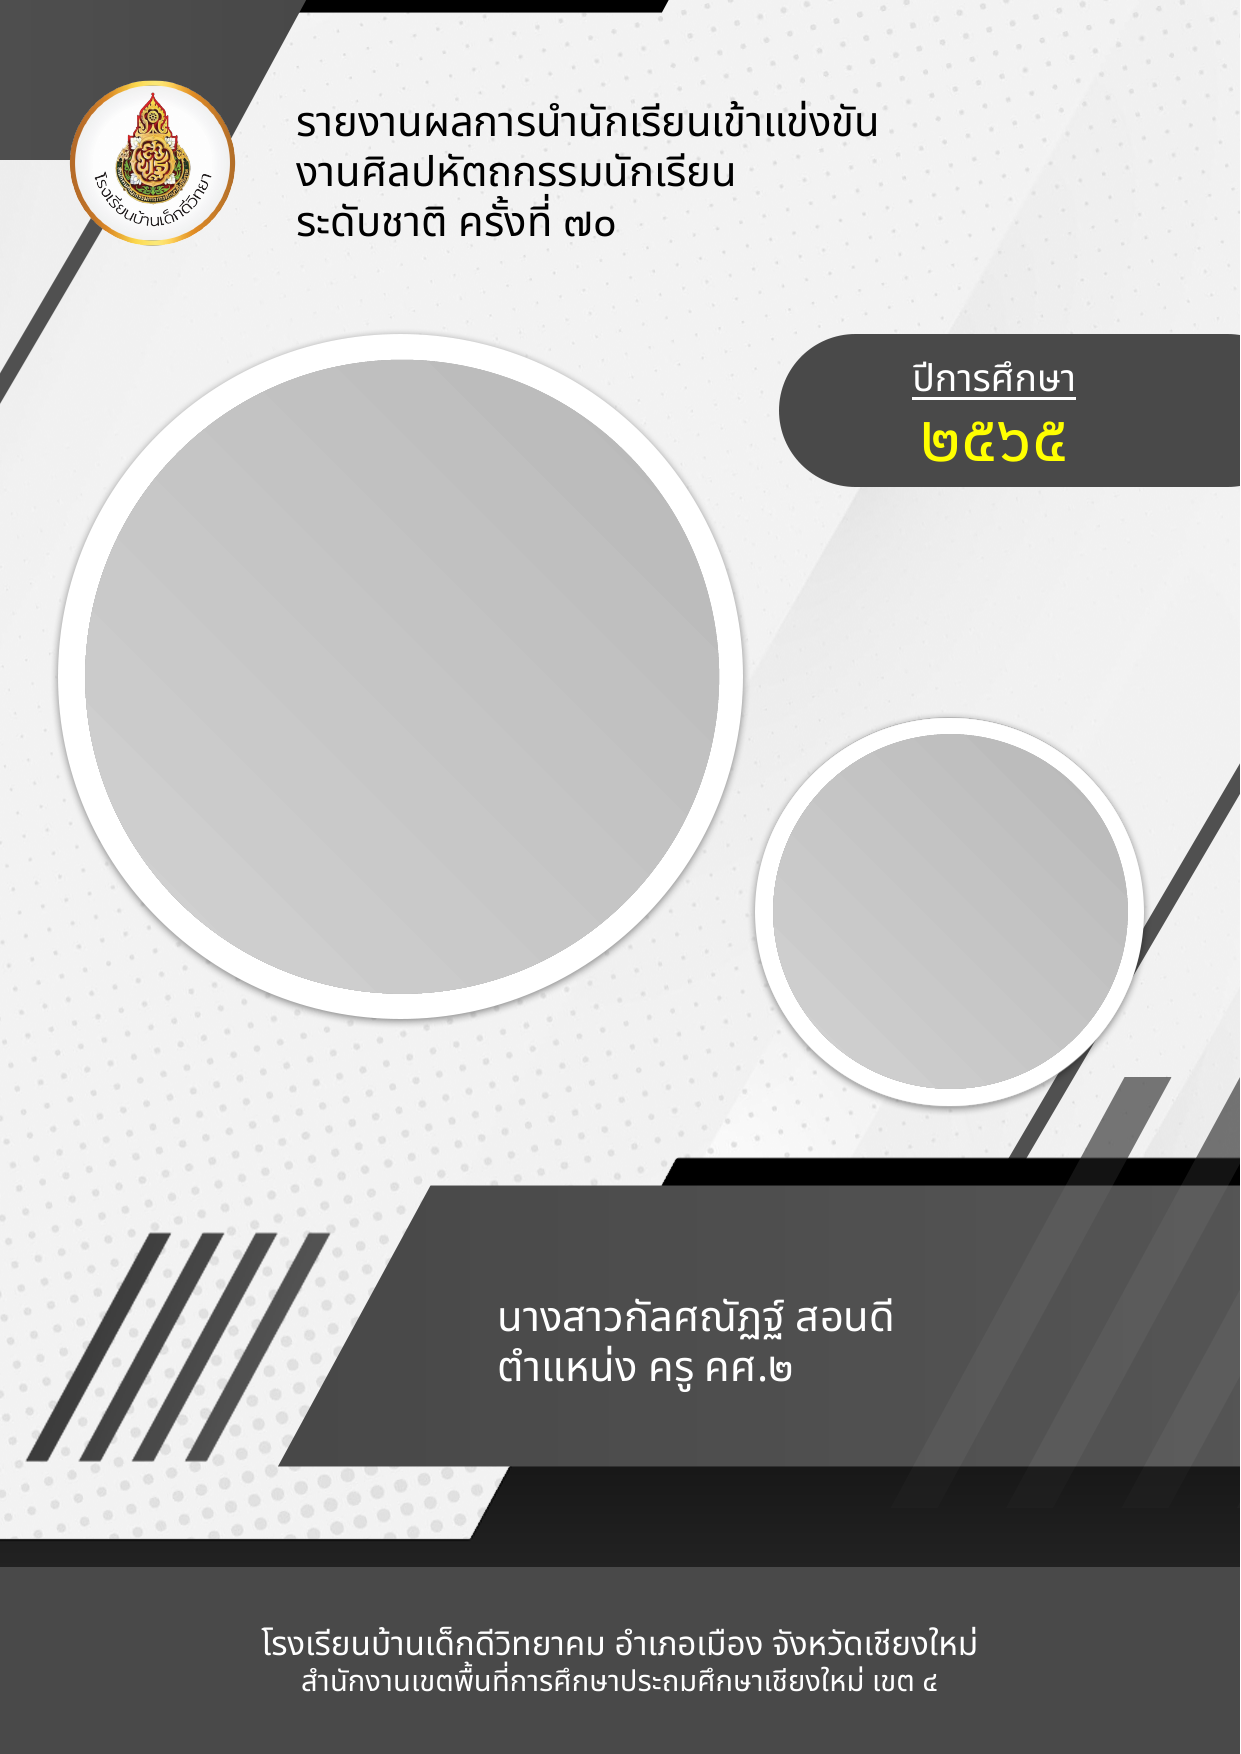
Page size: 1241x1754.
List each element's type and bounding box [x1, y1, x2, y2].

text_box [58, 67, 249, 257]
picture [0, 0, 1241, 1754]
